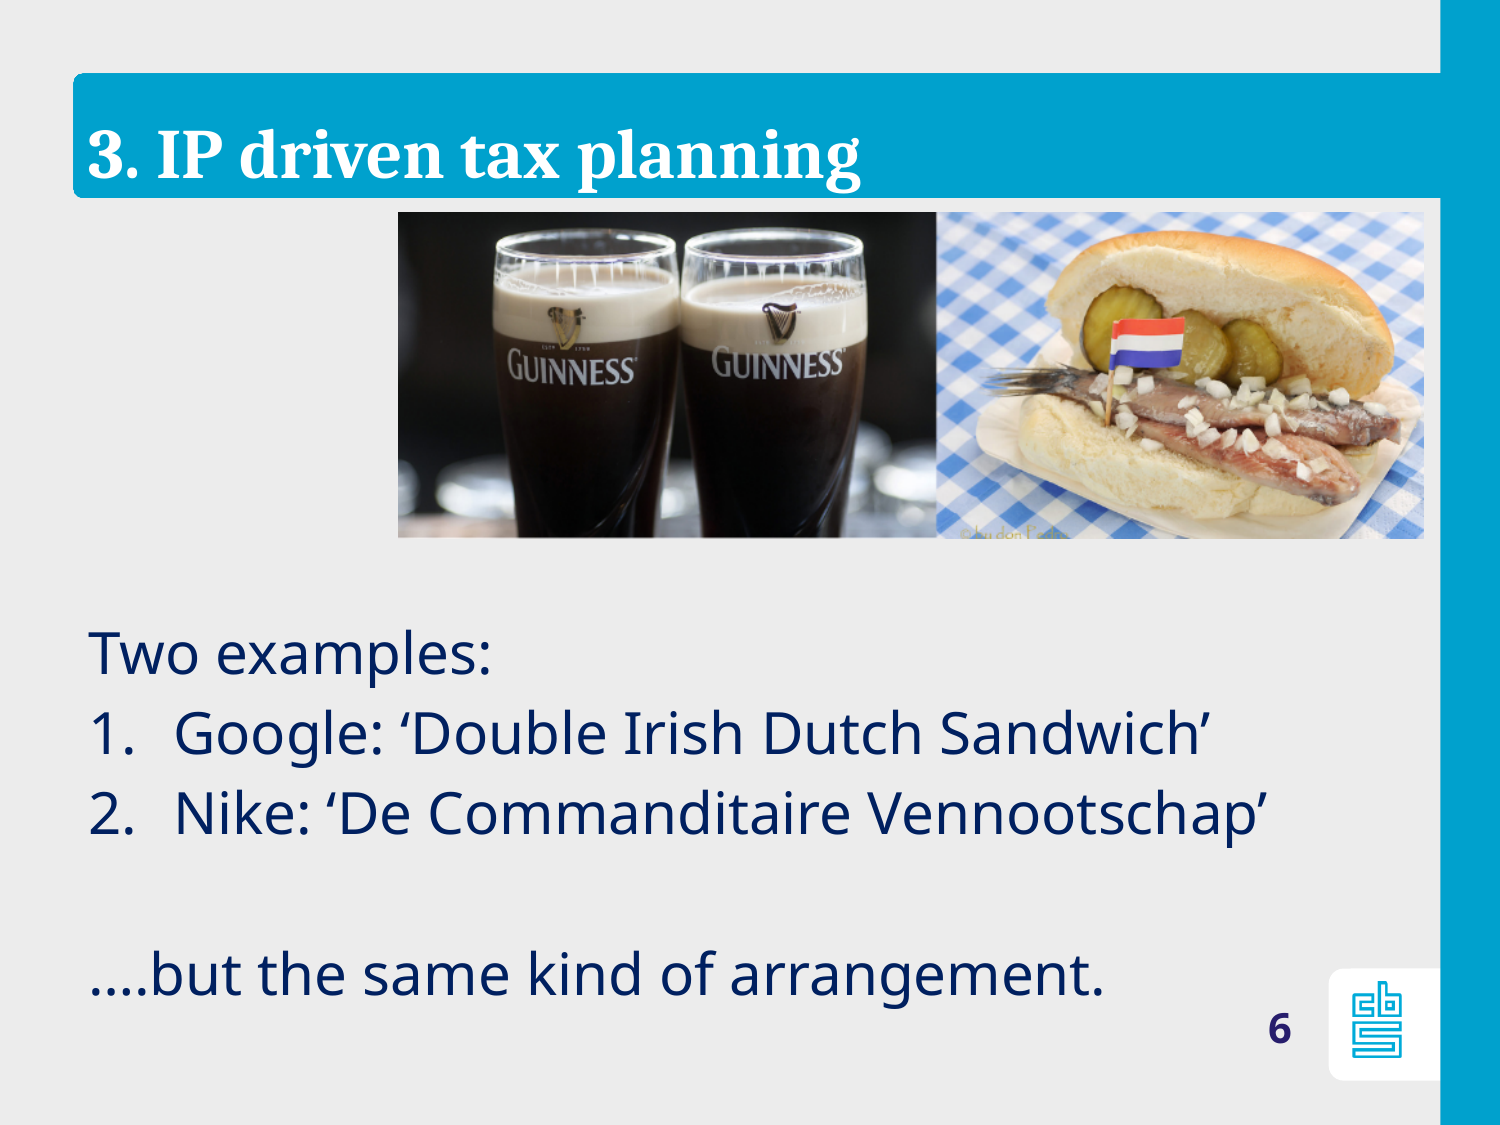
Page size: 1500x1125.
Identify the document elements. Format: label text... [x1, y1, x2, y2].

picture [397, 211, 1424, 539]
picture [1400, 981, 1405, 1058]
title 3. IP driven tax planning [73, 95, 1436, 220]
text_box Two examples: Google: ‘Double Irish Dutch Sandwich’ Nike: ‘De Commanditaire Vennootschap’ ….but the same kind of arrangement. [73, 597, 1400, 1125]
